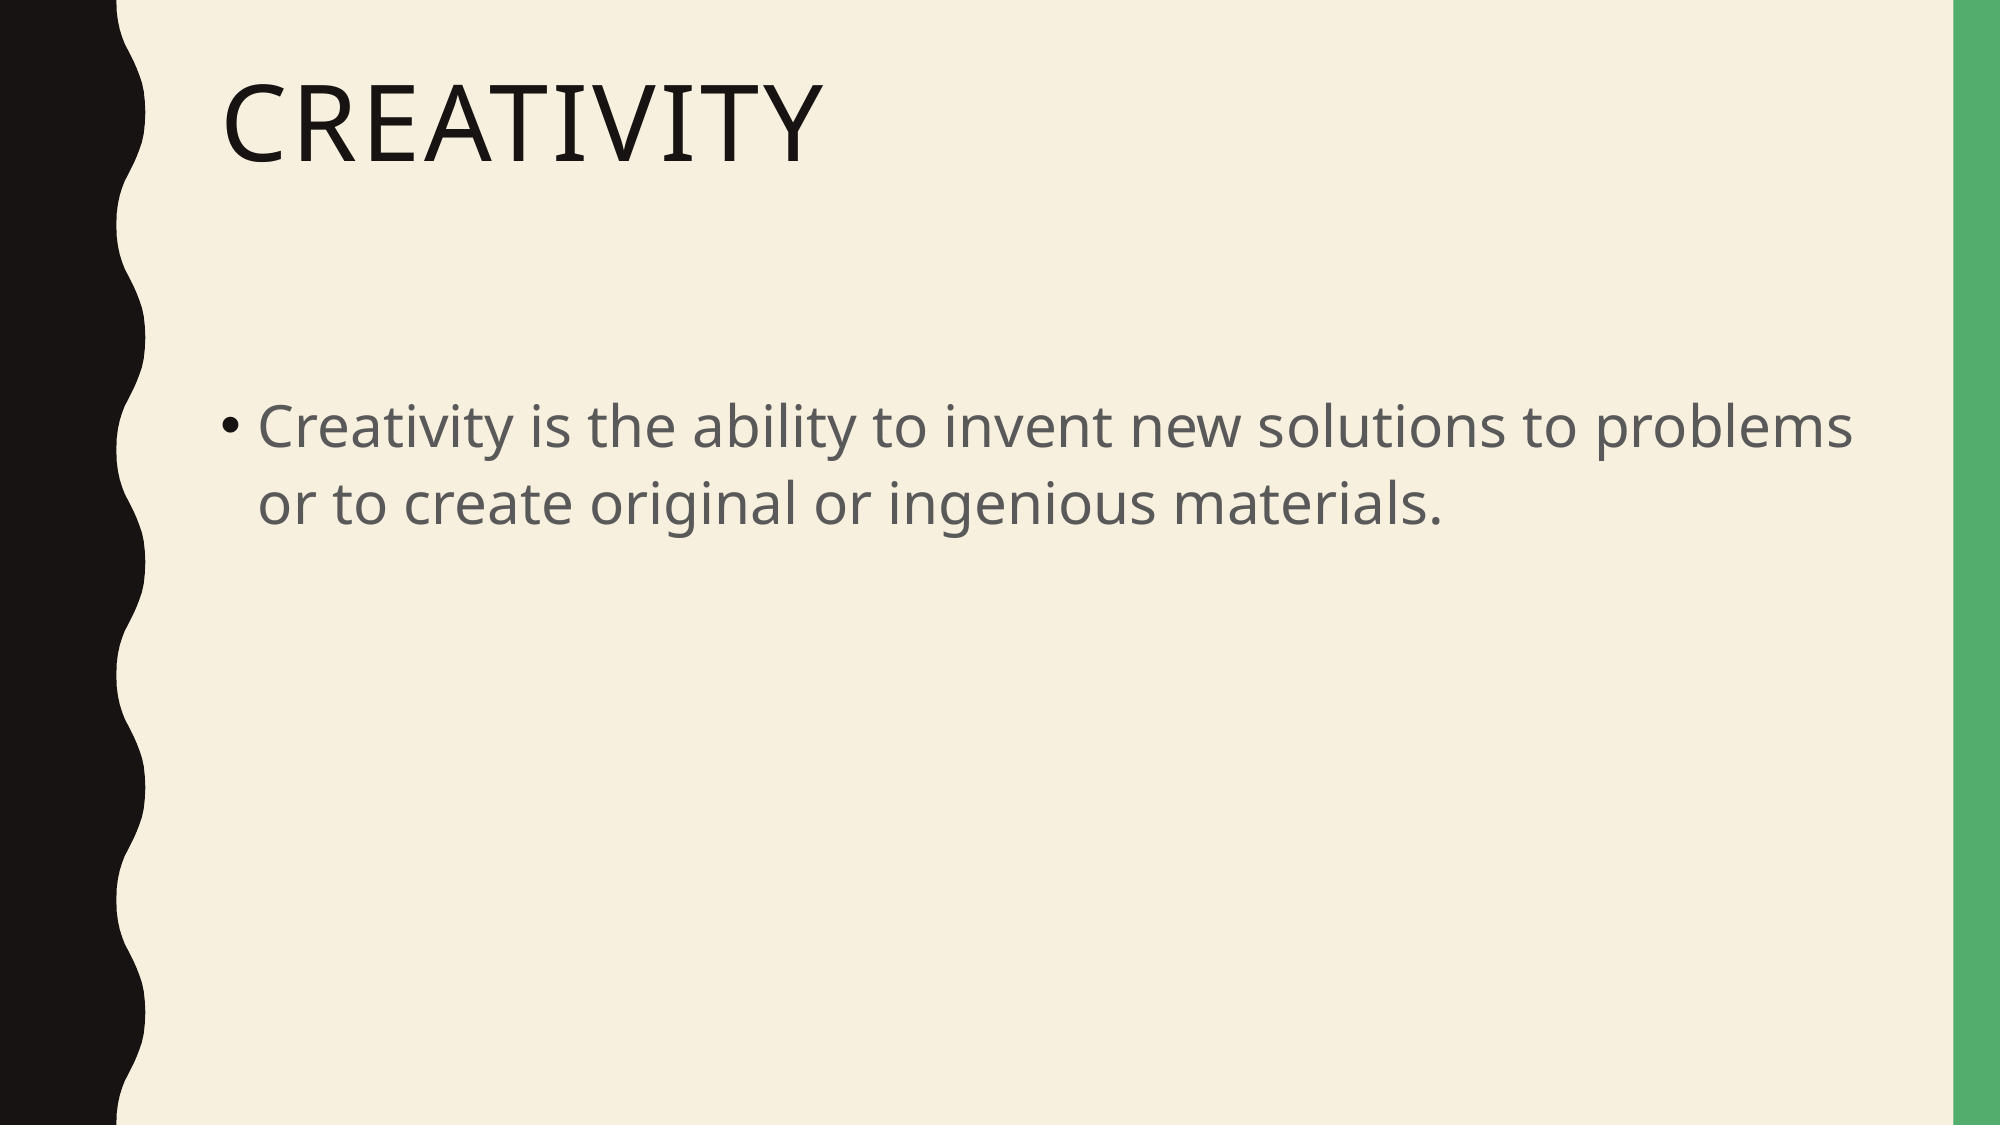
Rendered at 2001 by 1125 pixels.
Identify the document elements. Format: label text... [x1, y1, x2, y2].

title Creativity [205, 62, 1875, 308]
list Creativity is the ability to invent new solutions to problems or to create original or ingenious materials. [205, 375, 1875, 965]
